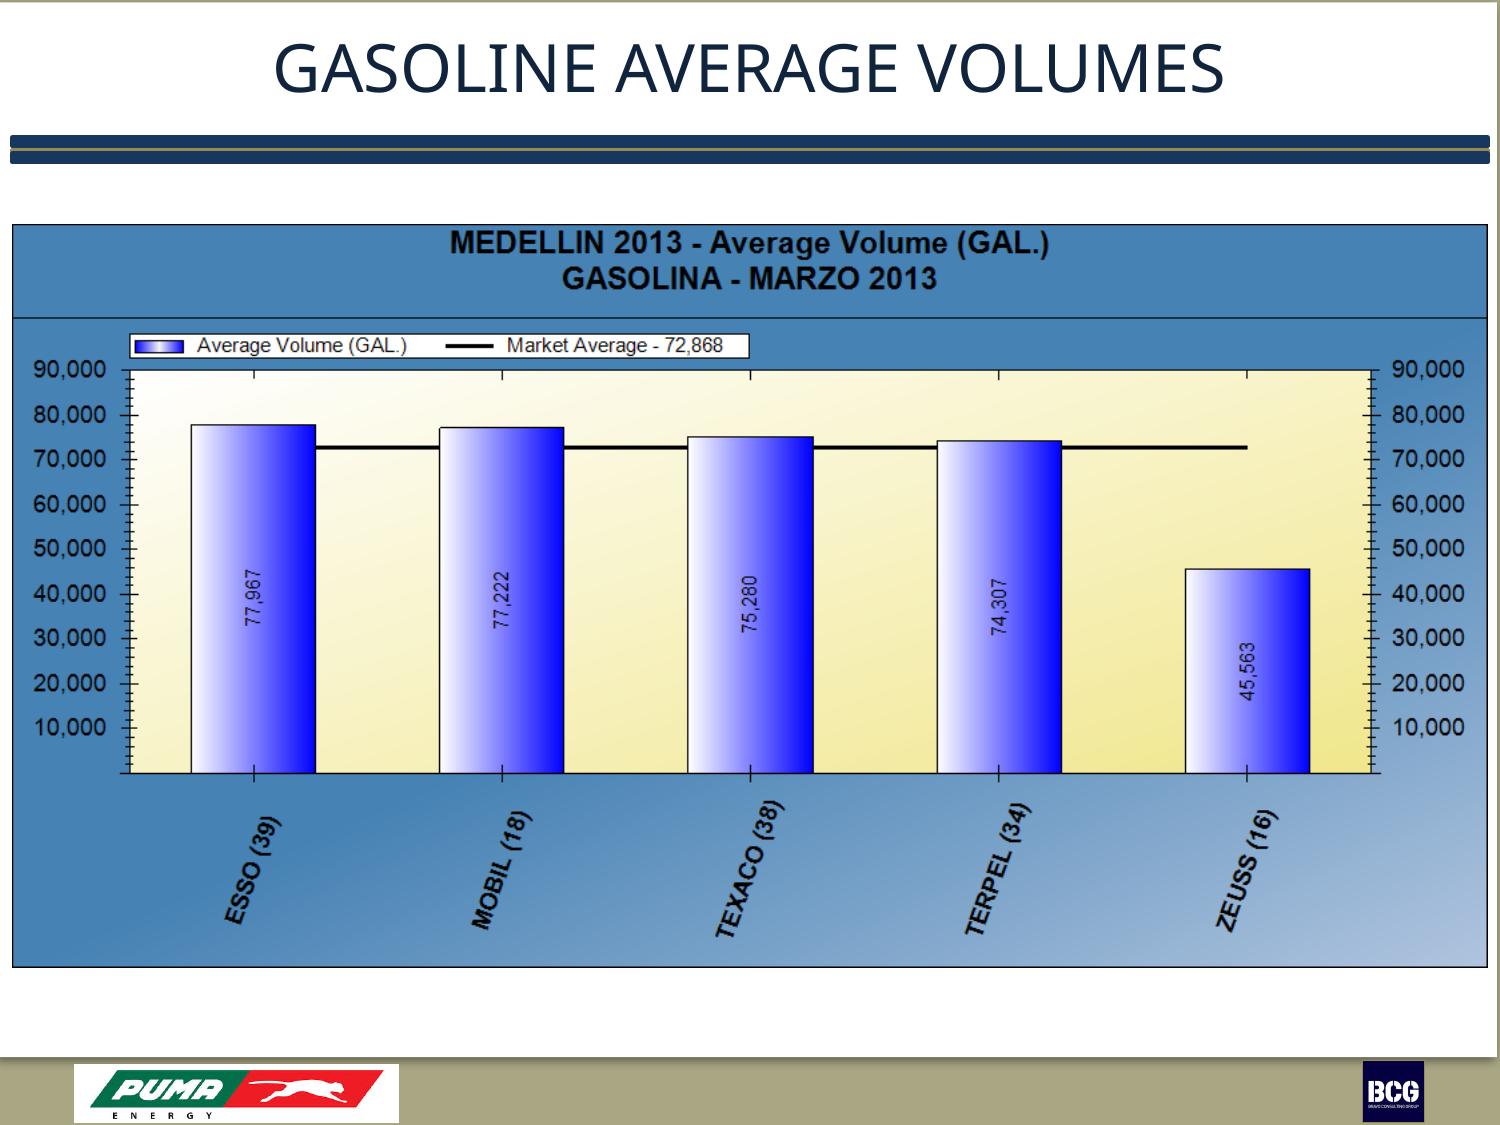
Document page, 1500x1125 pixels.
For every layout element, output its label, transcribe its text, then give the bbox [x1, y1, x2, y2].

title Gasoline average volumes [12, 7, 1488, 125]
picture [74, 1064, 399, 1123]
picture [1363, 1061, 1424, 1122]
picture [12, 224, 1488, 969]
